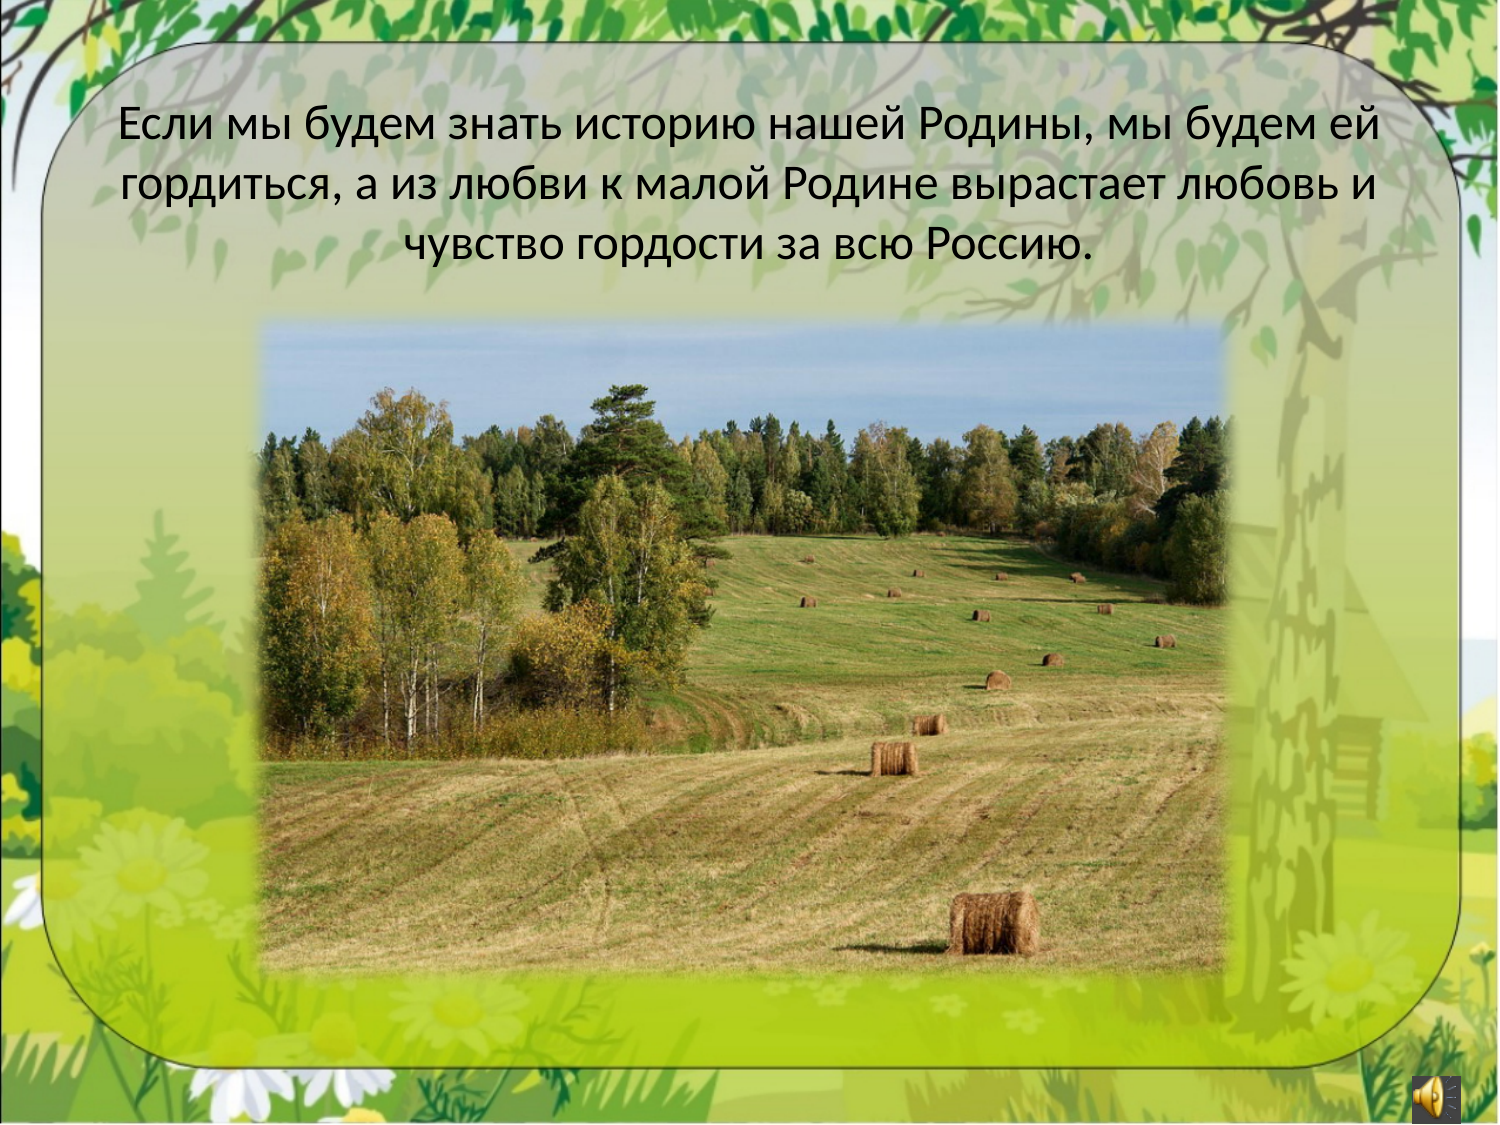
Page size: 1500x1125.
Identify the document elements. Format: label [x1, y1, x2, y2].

list [241, 302, 1244, 991]
picture [0, 0, 1500, 1125]
